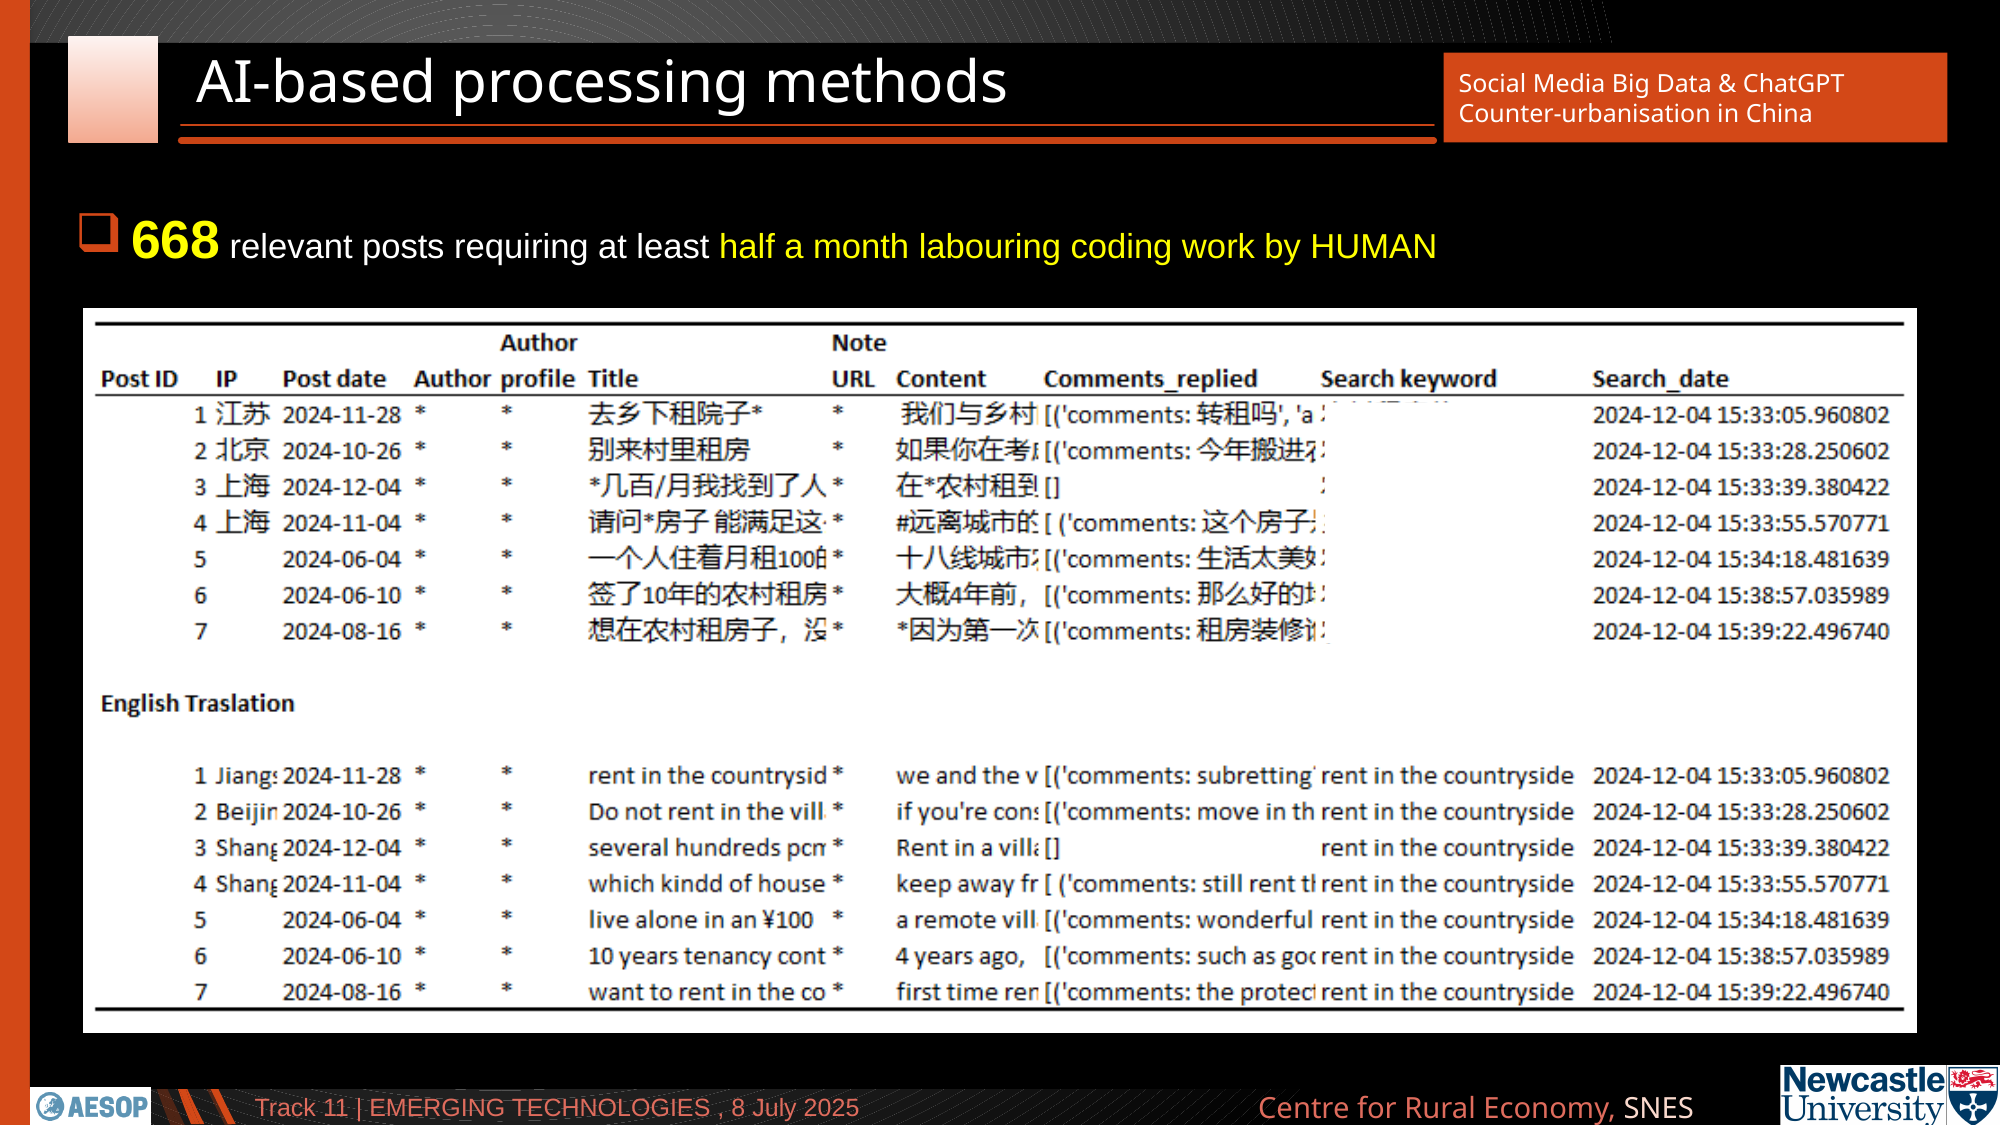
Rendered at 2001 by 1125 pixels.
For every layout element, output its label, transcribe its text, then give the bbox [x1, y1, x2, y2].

list 668 relevant posts requiring at least half a month labouring coding work by HUMAN [52, 202, 1952, 278]
picture [30, 1087, 151, 1125]
title AI-based processing methods [181, 36, 1695, 144]
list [82, 308, 1918, 1033]
picture [1780, 1065, 2000, 1125]
